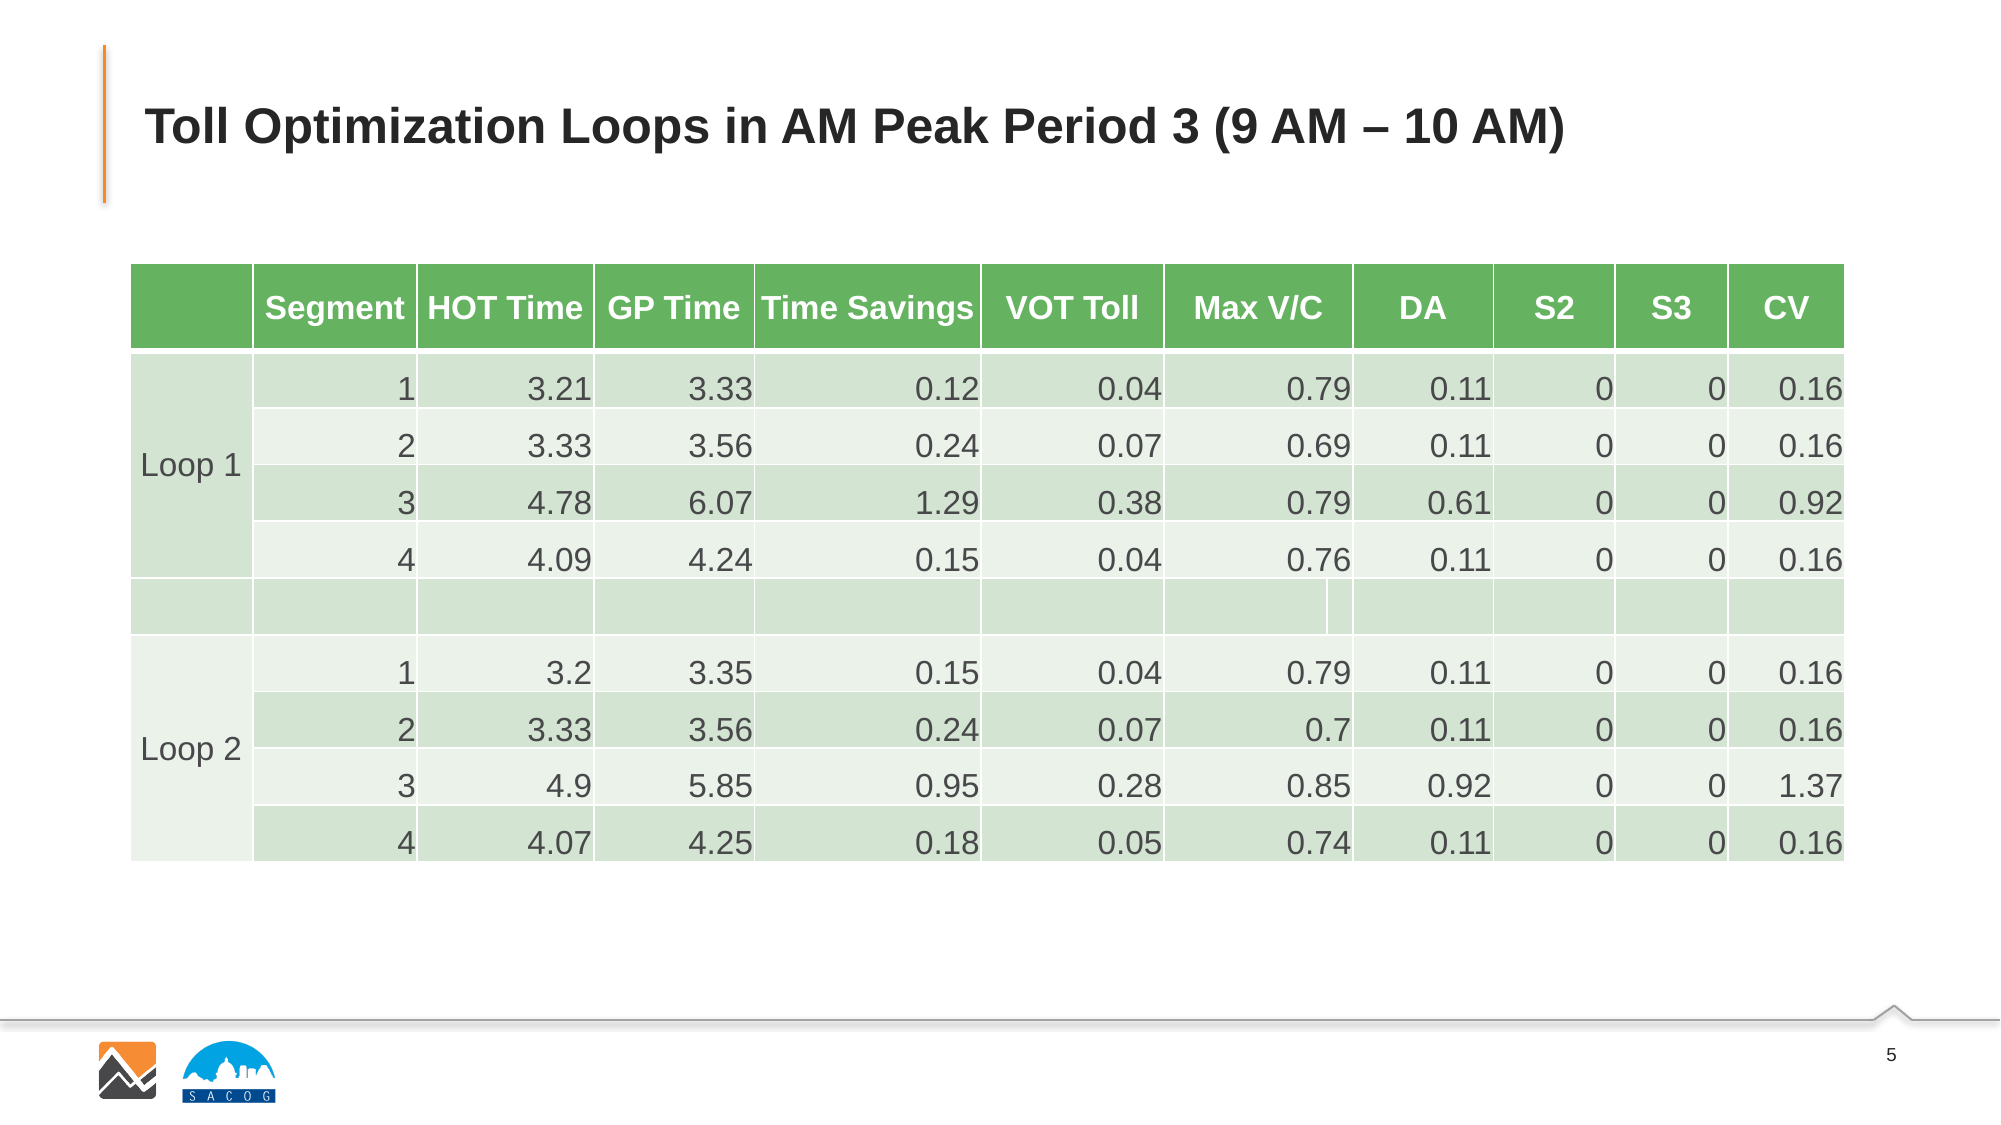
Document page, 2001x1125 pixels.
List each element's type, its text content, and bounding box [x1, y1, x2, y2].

table_cell 0.11 [1354, 806, 1493, 861]
table_cell 0.79 [1165, 465, 1352, 520]
table_header [131, 264, 252, 348]
table_cell [1328, 579, 1352, 634]
table_cell 0 [1616, 465, 1727, 520]
table_cell 0.04 [982, 354, 1163, 407]
table_cell 3.21 [418, 354, 593, 407]
table_cell 0.04 [982, 522, 1163, 577]
table_cell 3.33 [418, 409, 593, 464]
table_cell 4.09 [418, 522, 593, 577]
table_cell 3.33 [418, 692, 593, 747]
table_cell 6.07 [595, 465, 754, 520]
table_cell [1616, 579, 1727, 634]
table_cell 0.07 [982, 409, 1163, 464]
picture [87, 1029, 167, 1110]
table_cell 0.38 [982, 465, 1163, 520]
table_cell 0.92 [1354, 749, 1493, 804]
table_cell 0.95 [755, 749, 980, 804]
table_cell 0 [1616, 692, 1727, 747]
table_cell [755, 579, 980, 634]
table_cell 0.74 [1165, 806, 1352, 861]
table_cell 1.29 [755, 465, 980, 520]
table_cell 0.18 [755, 806, 980, 861]
table_header DA [1354, 264, 1493, 348]
table_cell 0 [1616, 409, 1727, 464]
table_cell [595, 579, 754, 634]
table_cell 4.25 [595, 806, 754, 861]
table_cell 2 [254, 409, 416, 464]
table_cell 0 [1494, 465, 1614, 520]
table_cell 0.04 [982, 636, 1163, 691]
table_cell [1165, 579, 1326, 634]
table_cell 0 [1494, 522, 1614, 577]
table_header Max V/C [1165, 264, 1352, 348]
table_cell [418, 579, 593, 634]
table_header S3 [1616, 264, 1727, 348]
table_cell 0.11 [1354, 409, 1493, 464]
table_cell 4 [254, 522, 416, 577]
table_cell [1729, 579, 1844, 634]
table_cell 0.15 [755, 636, 980, 691]
table_cell 0.11 [1354, 692, 1493, 747]
table_cell 3.35 [595, 636, 754, 691]
table_cell 5.85 [595, 749, 754, 804]
table_cell 0.11 [1354, 354, 1493, 407]
table_cell Loop 2 [131, 636, 252, 861]
table_cell 0.16 [1729, 354, 1844, 407]
table_header CV [1729, 264, 1844, 348]
table_cell 0.05 [982, 806, 1163, 861]
table_cell 4.78 [418, 465, 593, 520]
table_cell 0 [1494, 692, 1614, 747]
table_header HOT Time [418, 264, 593, 348]
table_header GP Time [595, 264, 754, 348]
table_cell 0.61 [1354, 465, 1493, 520]
table_cell 0 [1494, 354, 1614, 407]
table_cell 0.7 [1165, 692, 1352, 747]
table_cell 0.16 [1729, 522, 1844, 577]
table_cell [1494, 579, 1614, 634]
table_cell 1 [254, 636, 416, 691]
table_cell 2 [254, 692, 416, 747]
table_header Segment [254, 264, 416, 348]
table_cell 0 [1494, 806, 1614, 861]
table_cell 4 [254, 806, 416, 861]
table_cell 3.2 [418, 636, 593, 691]
table_cell 0.85 [1165, 749, 1352, 804]
table_cell Loop 1 [131, 354, 252, 577]
table_cell 0.79 [1165, 636, 1352, 691]
table_header VOT Toll [982, 264, 1163, 348]
picture [182, 1025, 276, 1109]
table_cell 0 [1494, 636, 1614, 691]
table_cell [254, 579, 416, 634]
table_cell 0.76 [1165, 522, 1352, 577]
table_cell 0.16 [1729, 409, 1844, 464]
table_cell [131, 579, 252, 634]
table_cell 3.33 [595, 354, 754, 407]
table_cell 0.07 [982, 692, 1163, 747]
title Toll Optimization Loops in AM Peak Period 3 (9 AM – 10 AM) [129, 45, 1900, 203]
table_cell 3 [254, 749, 416, 804]
table_cell 0 [1616, 636, 1727, 691]
table_cell 0.16 [1729, 806, 1844, 861]
table_cell 0 [1494, 409, 1614, 464]
table_cell 0 [1494, 749, 1614, 804]
table_cell 4.07 [418, 806, 593, 861]
table_cell 3.56 [595, 409, 754, 464]
table_cell 0.28 [982, 749, 1163, 804]
table_cell 0.11 [1354, 636, 1493, 691]
table_cell 0.11 [1354, 522, 1493, 577]
table_cell 0 [1616, 522, 1727, 577]
table_cell 4.24 [595, 522, 754, 577]
table_cell 0.79 [1165, 354, 1352, 407]
table_cell 0 [1616, 749, 1727, 804]
table_cell 1.37 [1729, 749, 1844, 804]
table_cell 4.9 [418, 749, 593, 804]
table_cell 0.24 [755, 692, 980, 747]
table_header S2 [1494, 264, 1614, 348]
table_cell 0.12 [755, 354, 980, 407]
table_cell 3 [254, 465, 416, 520]
table_cell 0.16 [1729, 692, 1844, 747]
table_cell 3.56 [595, 692, 754, 747]
table_cell 0.24 [755, 409, 980, 464]
table_cell [1354, 579, 1493, 634]
table_cell 0 [1616, 354, 1727, 407]
table_cell [982, 579, 1163, 634]
table_cell 0.69 [1165, 409, 1352, 464]
table_cell 0.15 [755, 522, 980, 577]
table_cell 0.16 [1729, 636, 1844, 691]
table_cell 0 [1616, 806, 1727, 861]
table_cell 1 [254, 354, 416, 407]
table_cell 0.92 [1729, 465, 1844, 520]
table_header Time Savings [755, 264, 980, 348]
